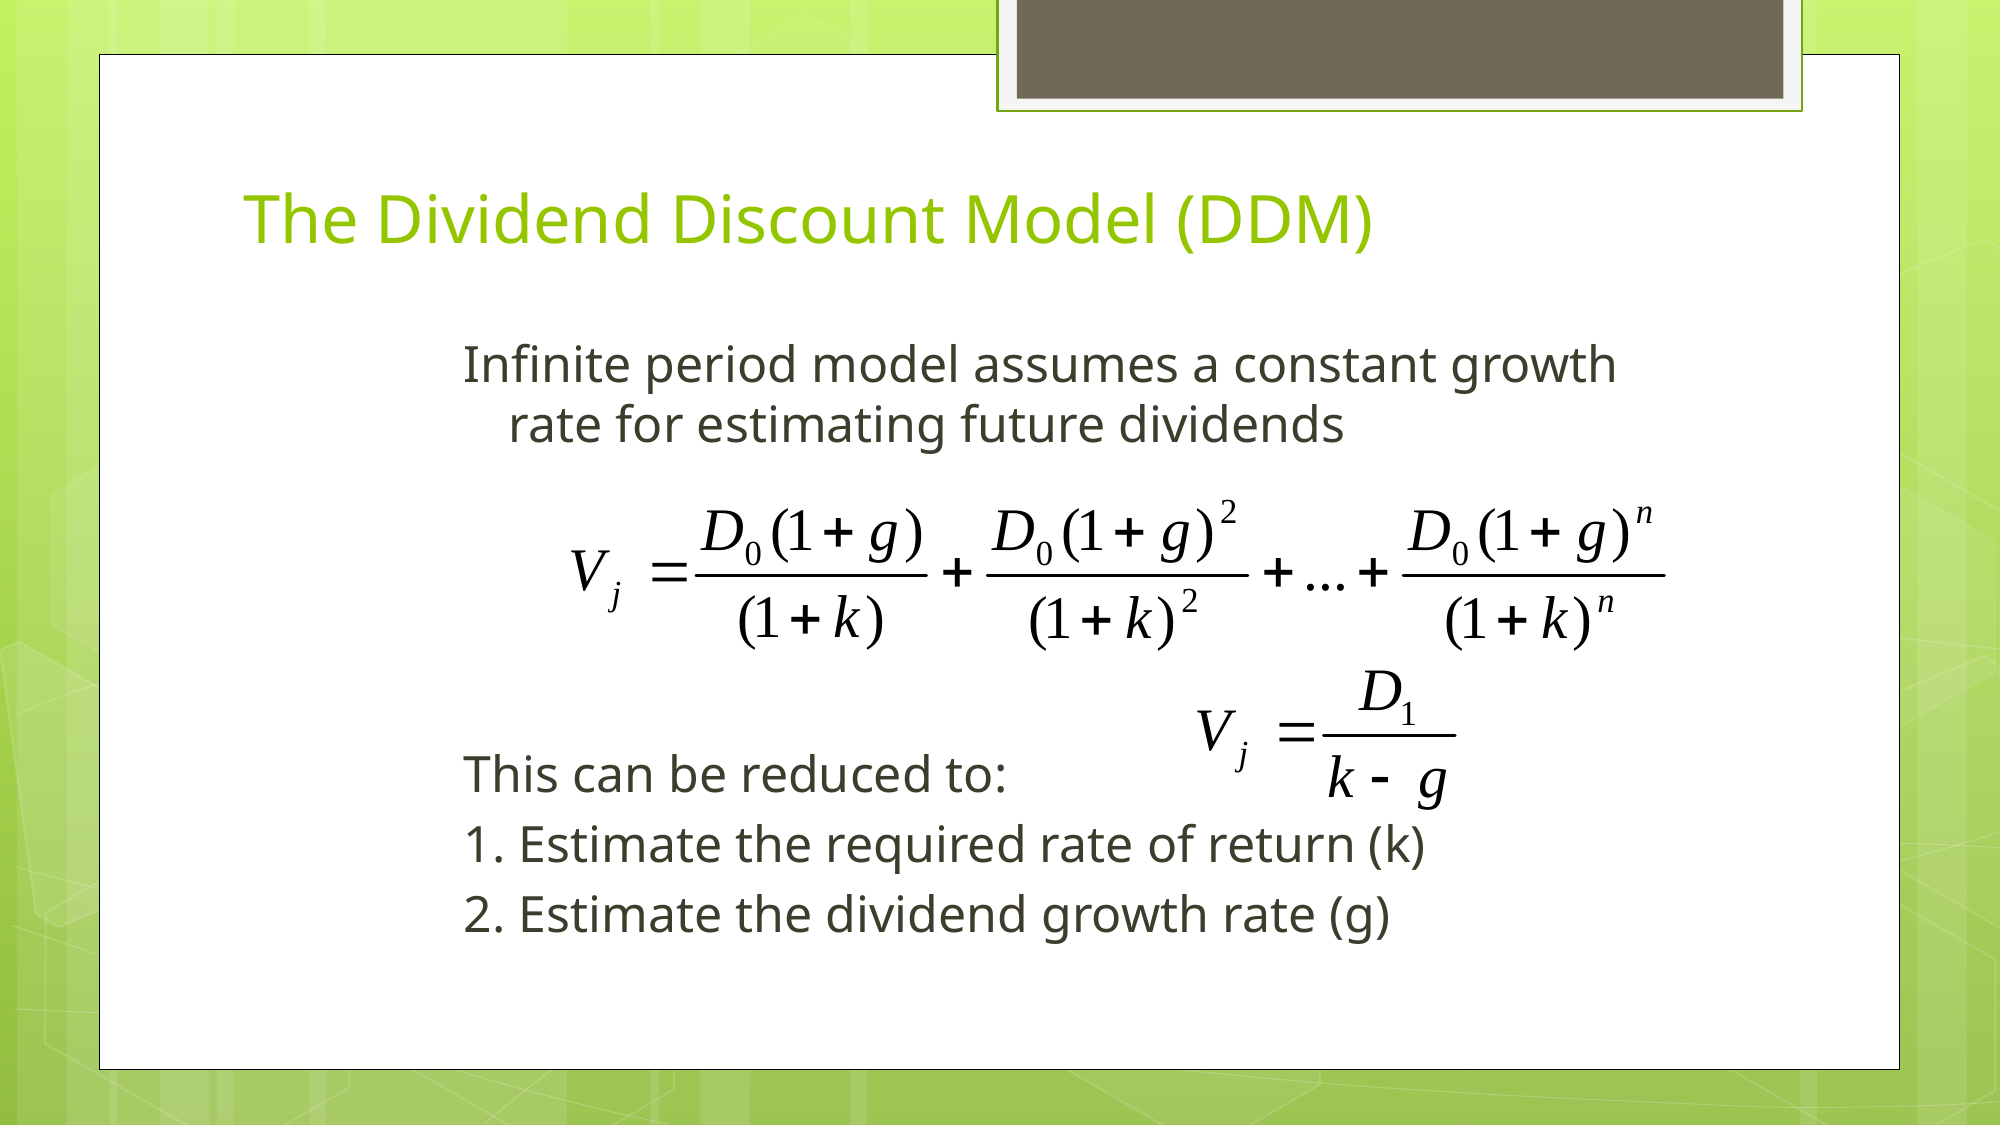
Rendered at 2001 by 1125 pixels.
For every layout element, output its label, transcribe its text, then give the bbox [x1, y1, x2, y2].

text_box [1190, 649, 1463, 818]
title The Dividend Discount Model (DDM) [228, 168, 1765, 264]
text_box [564, 484, 1676, 663]
list Infinite period model assumes a constant growth rate for estimating future dividends This can be reduced to: 1. Estimate the required rate of return (k) 2. Estimate the dividend growth rate (g) [437, 324, 1713, 1075]
